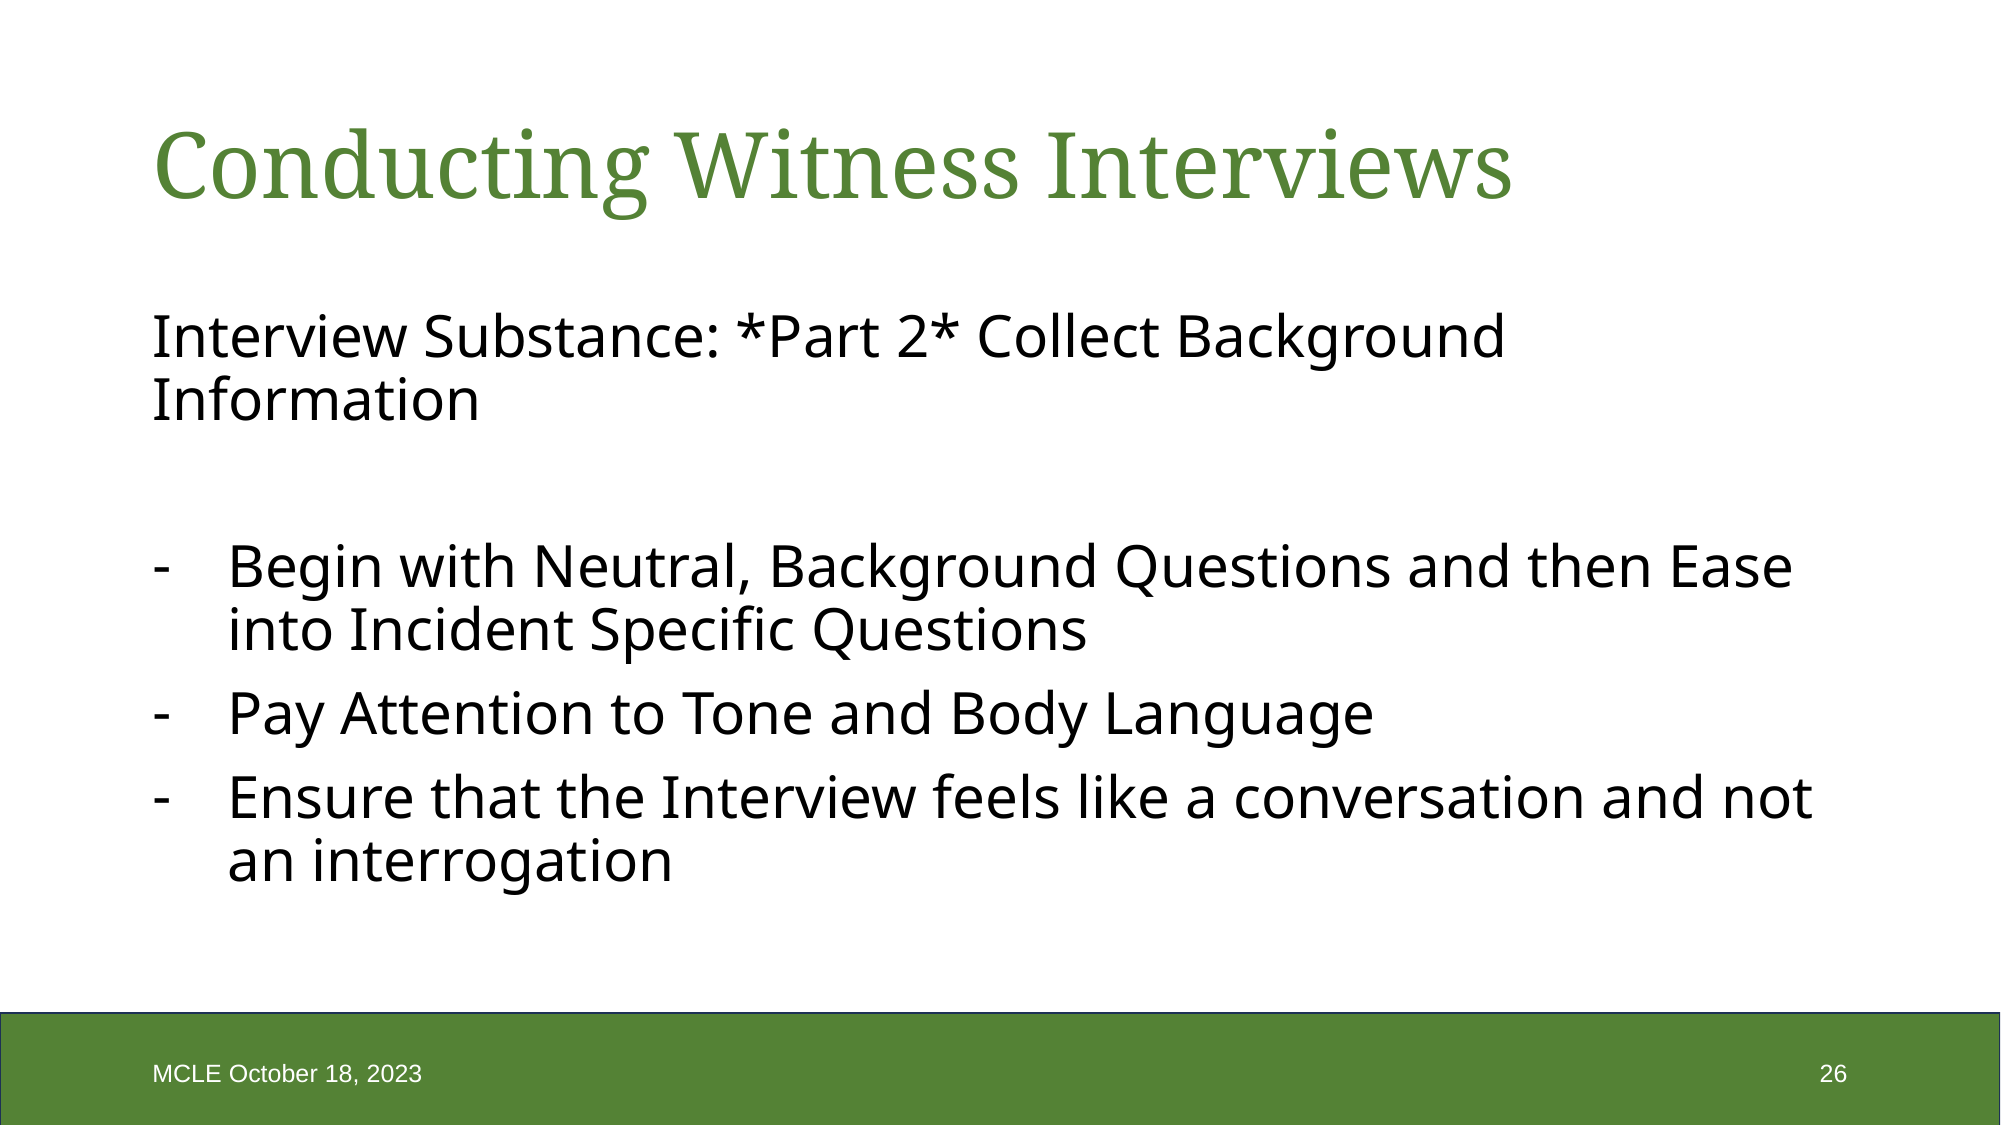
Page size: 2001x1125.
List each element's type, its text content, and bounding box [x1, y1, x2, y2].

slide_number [137, 1042, 588, 1103]
list Interview Substance: *Part 2* Collect Background Information Begin with Neutral, Background Questions and then Ease into Incident Specific Questions Pay Attention to Tone and Body Language Ensure that the Interview feels like a conversation and not an interrogation [137, 299, 1863, 1014]
slide_number 26 [1412, 1042, 1863, 1103]
title Conducting Witness Interviews [137, 59, 1863, 278]
